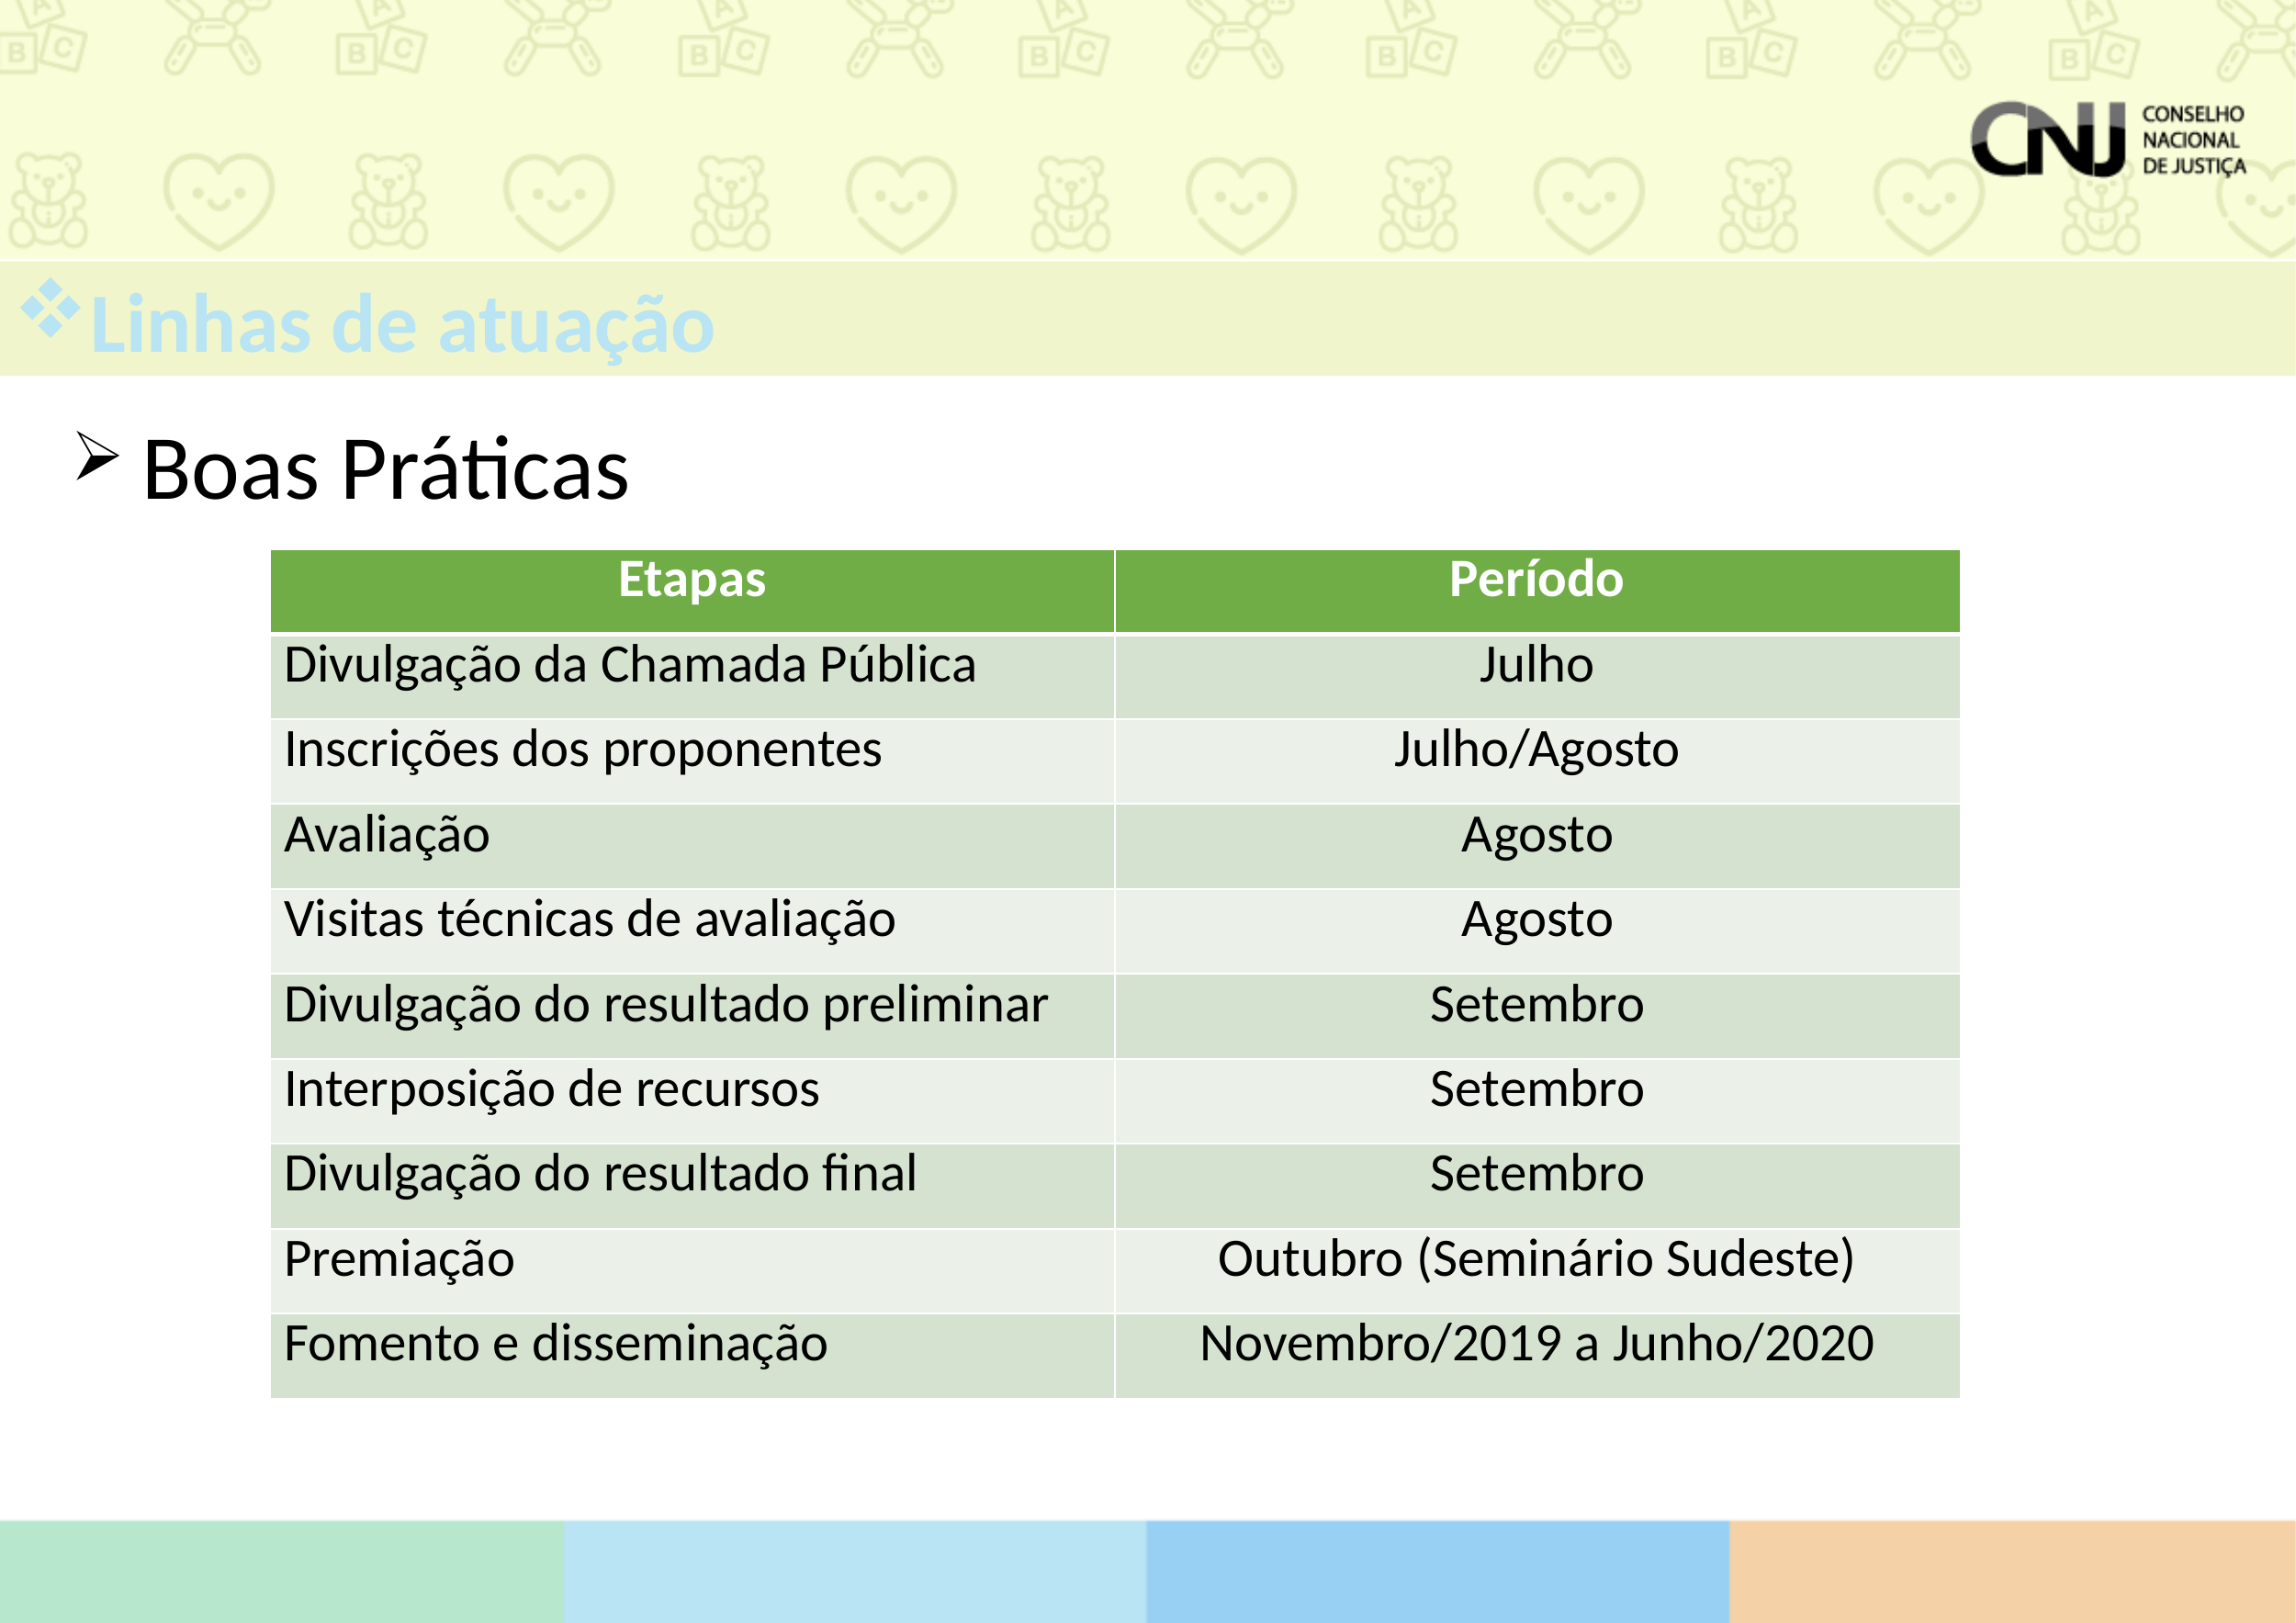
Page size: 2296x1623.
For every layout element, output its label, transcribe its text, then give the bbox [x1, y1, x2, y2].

table_cell Divulgação do resultado preliminar [271, 975, 1114, 1058]
table_cell Outubro (Seminário Sudeste) [1116, 1230, 1960, 1313]
table_cell Novembro/2019 a Junho/2020 [1116, 1314, 1960, 1398]
table_header Etapas [271, 550, 1114, 632]
table_cell Julho/Agosto [1116, 720, 1960, 803]
table_cell Fomento e disseminação [271, 1314, 1114, 1398]
table_cell Premiação [271, 1230, 1114, 1313]
table_header Período [1116, 550, 1960, 632]
picture [0, 377, 2296, 1623]
table_cell Divulgação do resultado final [271, 1144, 1114, 1228]
table_cell Interposição de recursos [271, 1060, 1114, 1143]
table_cell Setembro [1116, 1144, 1960, 1228]
table_cell Inscrições dos proponentes [271, 720, 1114, 803]
table_cell Divulgação da Chamada Pública [271, 637, 1114, 718]
table_cell Julho [1116, 637, 1960, 718]
table_cell Avaliação [271, 805, 1114, 888]
table_cell Setembro [1116, 975, 1960, 1058]
table_cell Setembro [1116, 1060, 1960, 1143]
table_cell Agosto [1116, 890, 1960, 973]
table_cell Visitas técnicas de avaliação [271, 890, 1114, 973]
table_cell Agosto [1116, 805, 1960, 888]
picture [0, 0, 2296, 261]
text_box Linhas de atuação [0, 261, 2296, 377]
list Boas Práticas [57, 413, 2223, 1551]
